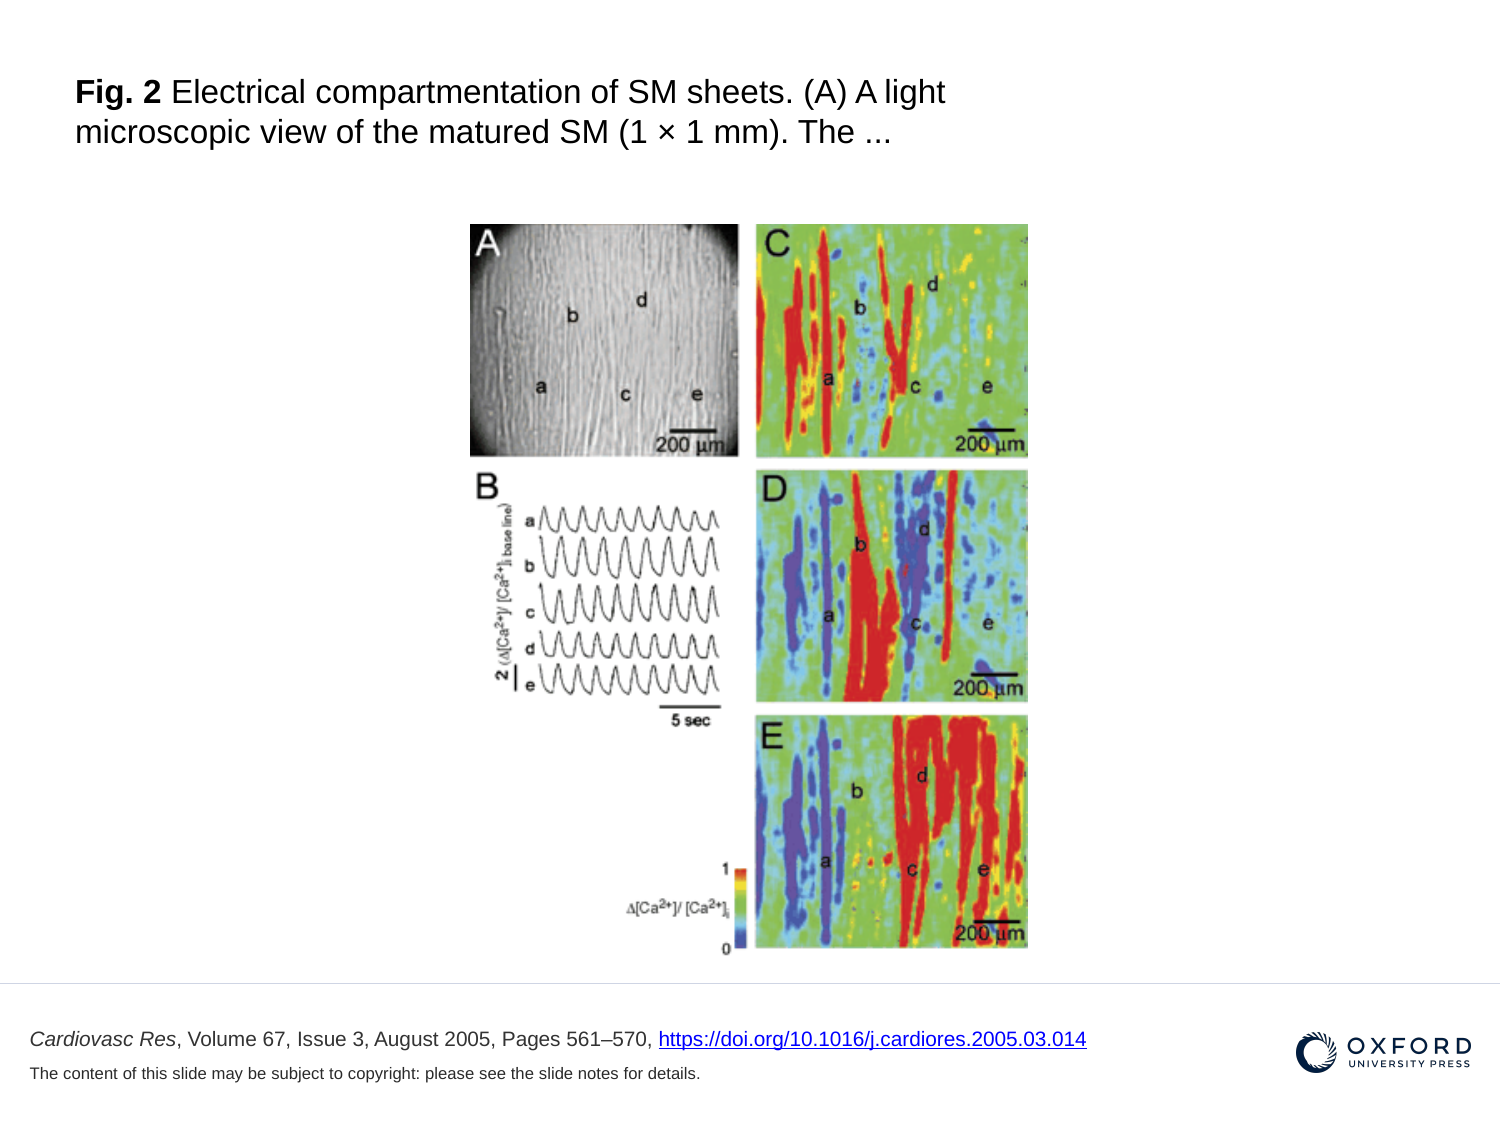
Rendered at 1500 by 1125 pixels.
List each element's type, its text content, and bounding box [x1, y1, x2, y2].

picture [470, 224, 1028, 957]
footer Cardiovasc Res, Volume 67, Issue 3, August 2005, Pages 561–570, https://doi.org/10.1016/j.cardiores.2005.03.014 The content of this slide may be subject to copyright: please see the slide notes for details. [0, 983, 1260, 1125]
title Fig. 2 Electrical compartmentation of SM sheets. (A) A light microscopic view of the matured SM (1 × 1 mm). The ... [75, 69, 1078, 171]
picture [1296, 1032, 1471, 1073]
